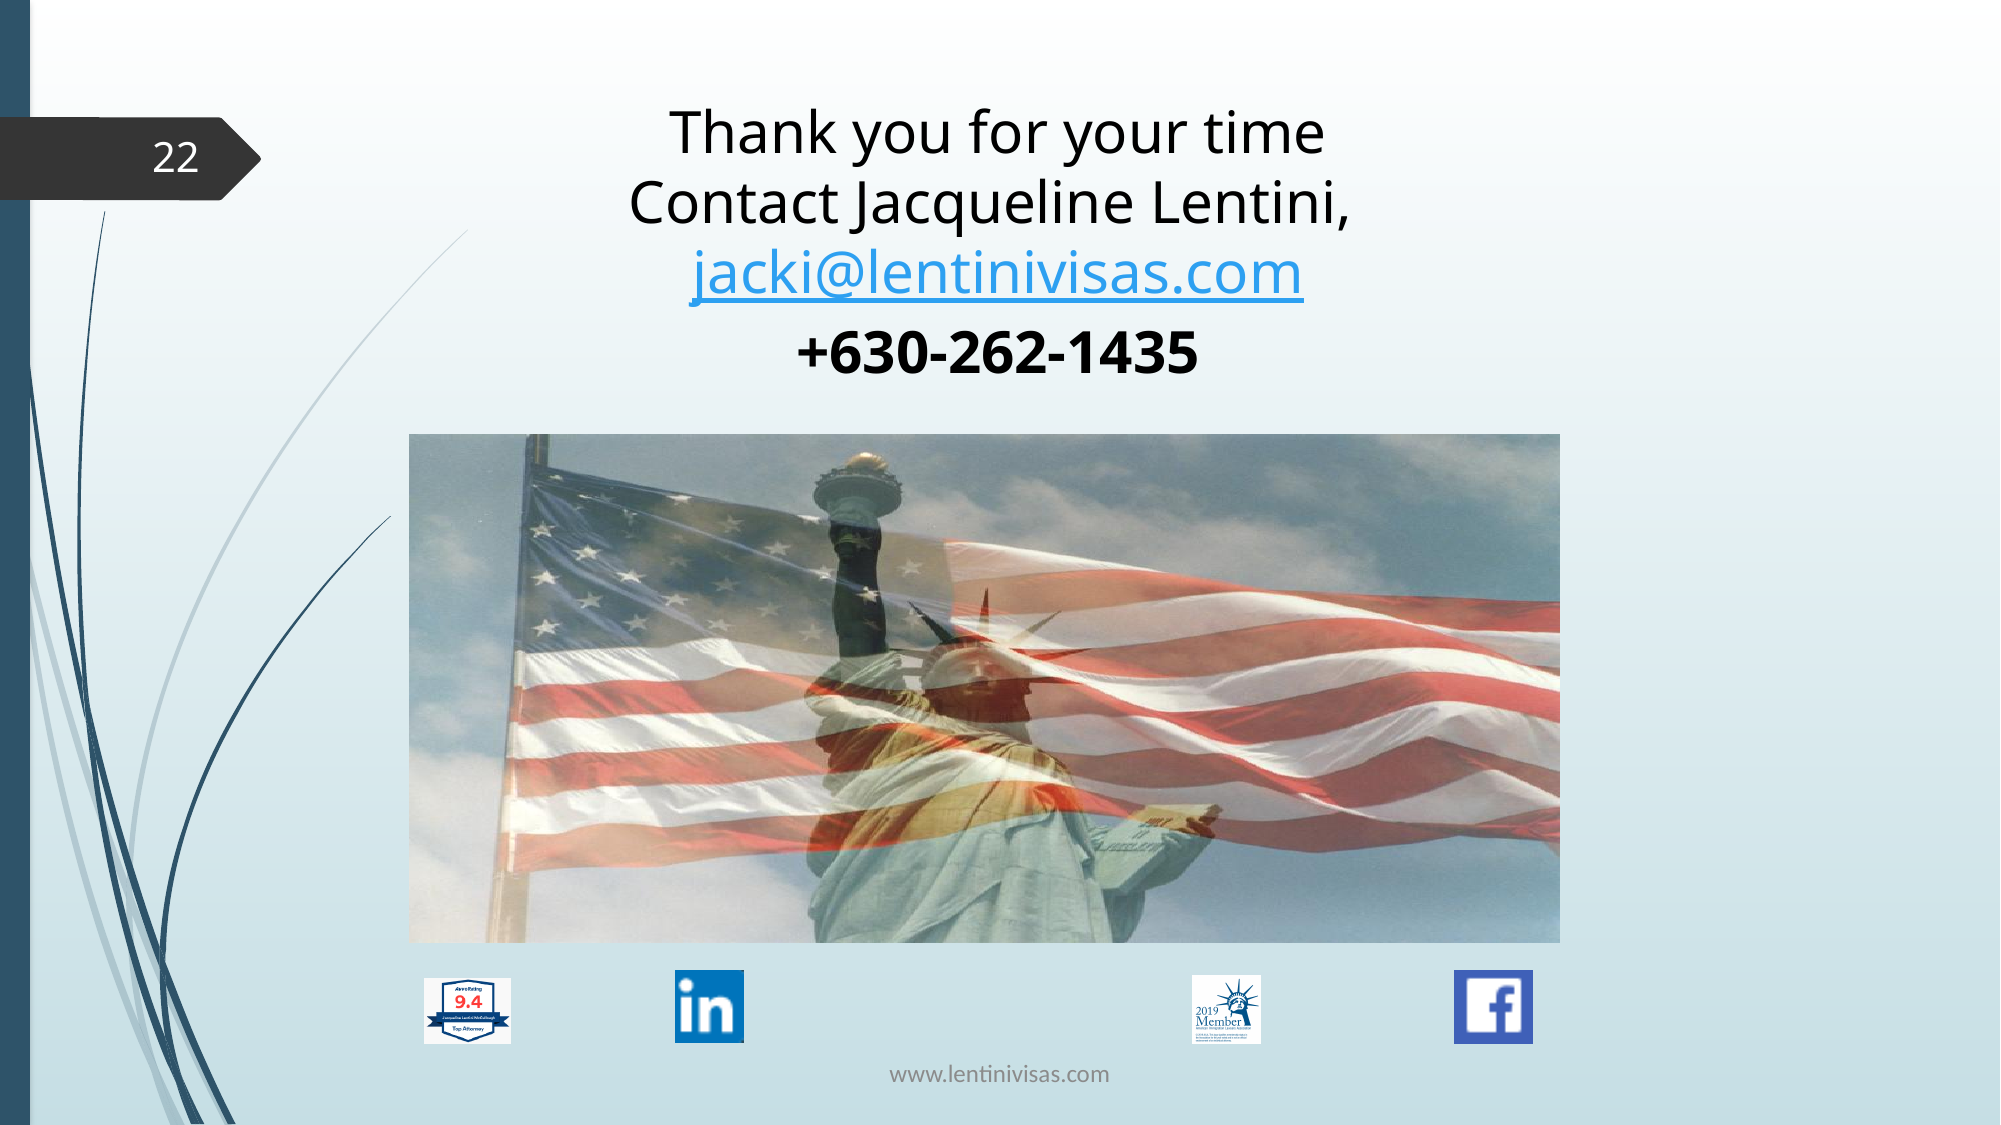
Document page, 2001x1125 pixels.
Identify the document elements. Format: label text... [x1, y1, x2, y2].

picture [1453, 970, 1533, 1045]
picture [1192, 975, 1261, 1045]
picture [674, 969, 744, 1043]
slide_number 22 [87, 129, 216, 190]
picture [409, 433, 1560, 943]
picture [424, 978, 511, 1045]
text_box Thank you for your time Contact Jacqueline Lentini, jacki@lentinivisas.com +630-262-1435 [321, 82, 1675, 398]
footer [424, 1006, 1711, 1103]
